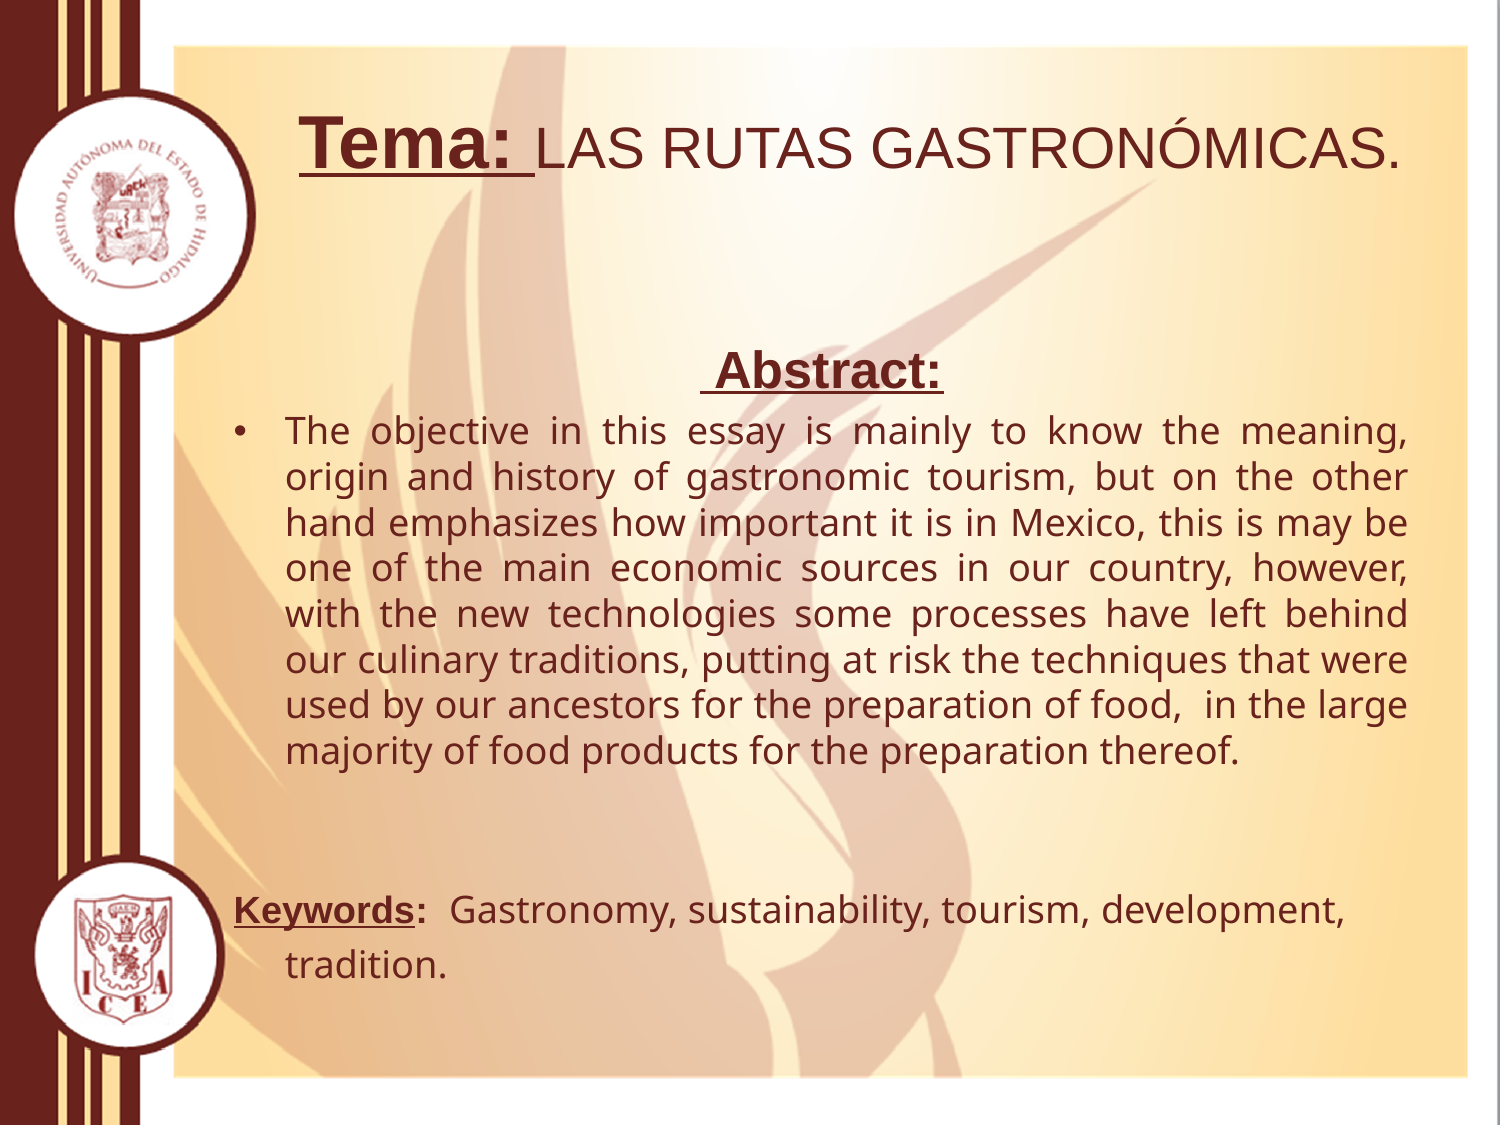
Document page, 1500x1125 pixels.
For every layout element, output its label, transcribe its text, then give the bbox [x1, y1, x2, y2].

list Abstract: The objective in this essay is mainly to know the meaning, origin and history of gastronomic tourism, but on the other hand emphasizes how important it is in Mexico, this is may be one of the main economic sources in our country, however, with the new technologies some processes have left behind our culinary traditions, putting at risk the techniques that were used by our ancestors for the preparation of food, in the large majority of food products for the preparation thereof. Keywords: Gastronomy, sustainability, tourism, development, tradition. [218, 262, 1425, 1005]
title Tema: LAS RUTAS GASTRONÓMICAS. [277, 45, 1425, 233]
picture [0, 0, 1500, 1125]
